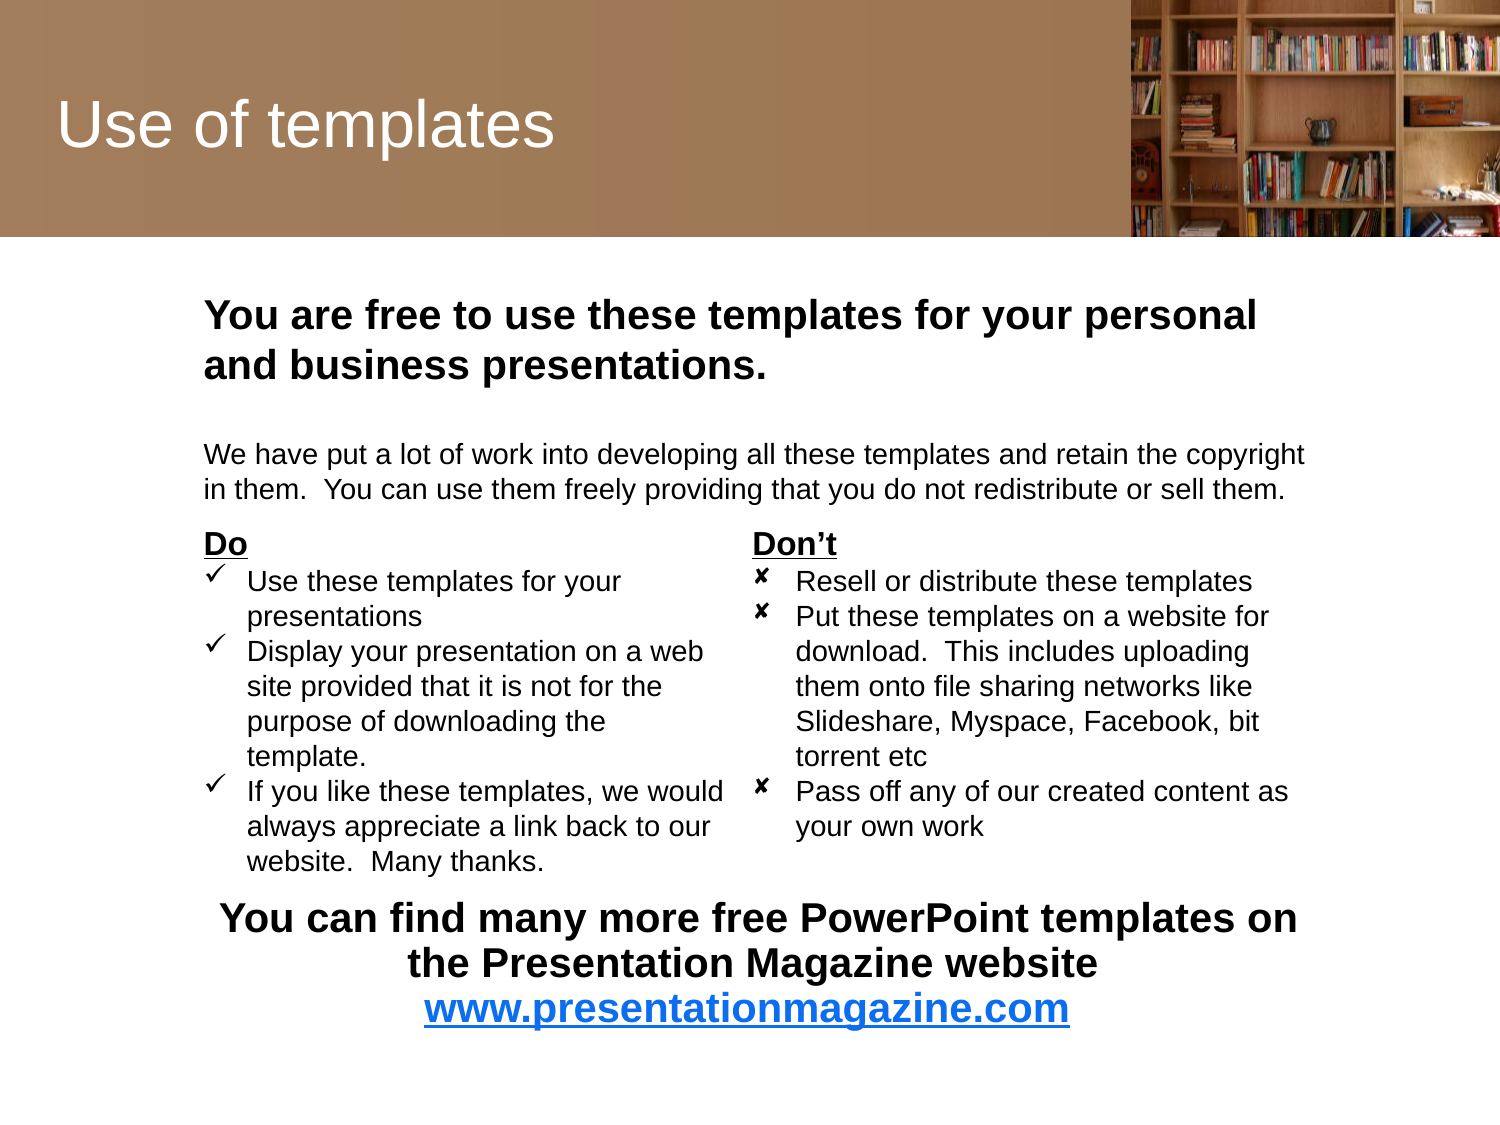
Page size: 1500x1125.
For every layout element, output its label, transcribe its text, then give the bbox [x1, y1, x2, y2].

title Use of templates [41, 45, 1164, 197]
text_box You can find many more free PowerPoint templates on the Presentation Magazine website www.presentationmagazine.com [171, 889, 1347, 1040]
picture [1131, 0, 1500, 237]
text_box [88, 208, 1436, 1083]
text_box Do Use these templates for your presentations Display your presentation on a web site provided that it is not for the purpose of downloading the template. If you like these templates, we would always appreciate a link back to our website. Many thanks. [188, 515, 749, 889]
text_box We have put a lot of work into developing all these templates and retain the copyright in them. You can use them freely providing that you do not redistribute or sell them. [188, 427, 1325, 513]
text_box Don’t Resell or distribute these templates Put these templates on a website for download. This includes uploading them onto file sharing networks like Slideshare, Myspace, Facebook, bit torrent etc Pass off any of our created content as your own work [737, 515, 1335, 850]
text_box You are free to use these templates for your personal and business presentations. [188, 280, 1329, 396]
